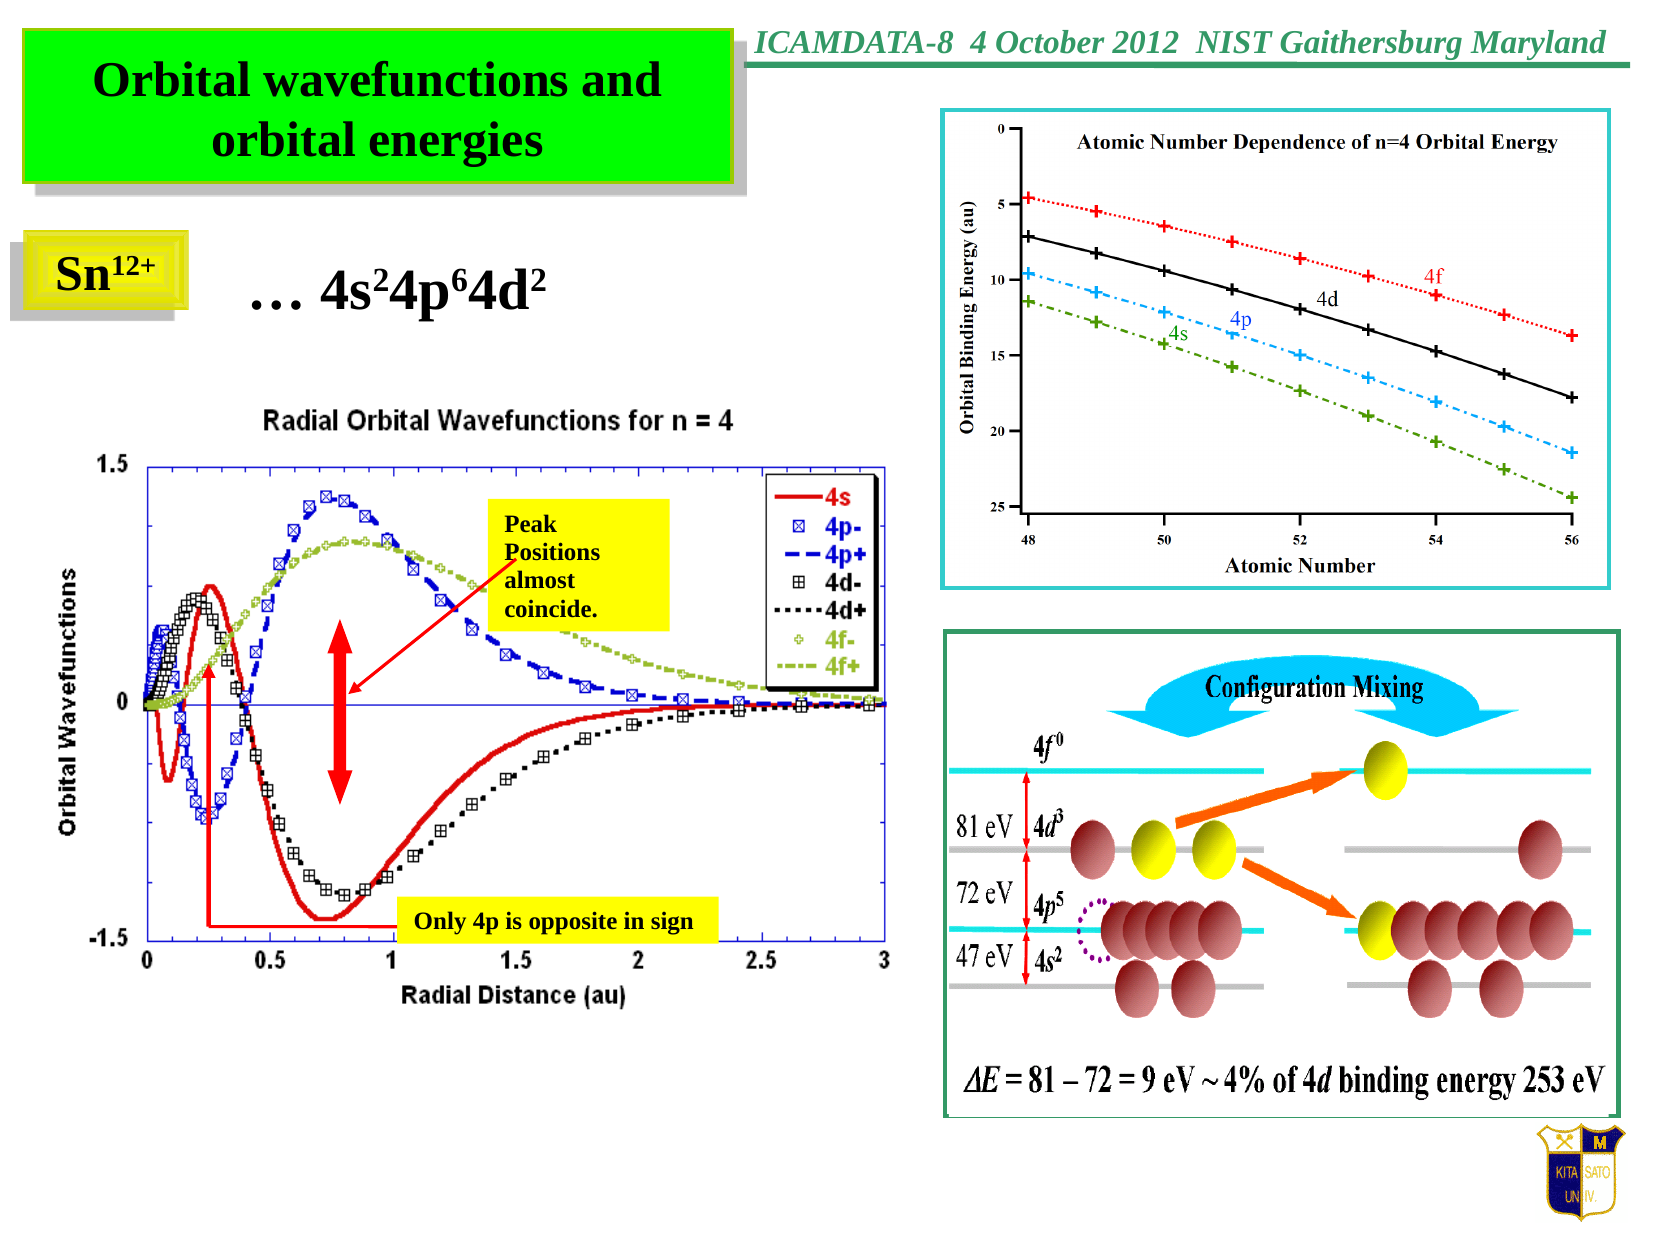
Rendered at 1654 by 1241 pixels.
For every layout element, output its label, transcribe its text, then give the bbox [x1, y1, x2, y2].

title Orbital wavefunctions and orbital energies [22, 28, 734, 184]
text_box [0, 348, 922, 1022]
text_box Sn12+ [23, 230, 189, 310]
picture [944, 111, 1607, 586]
picture [1535, 1122, 1628, 1223]
picture [948, 635, 1609, 1117]
text_box [945, 631, 1619, 1117]
text_box … 4s24p64d2 [232, 243, 689, 329]
